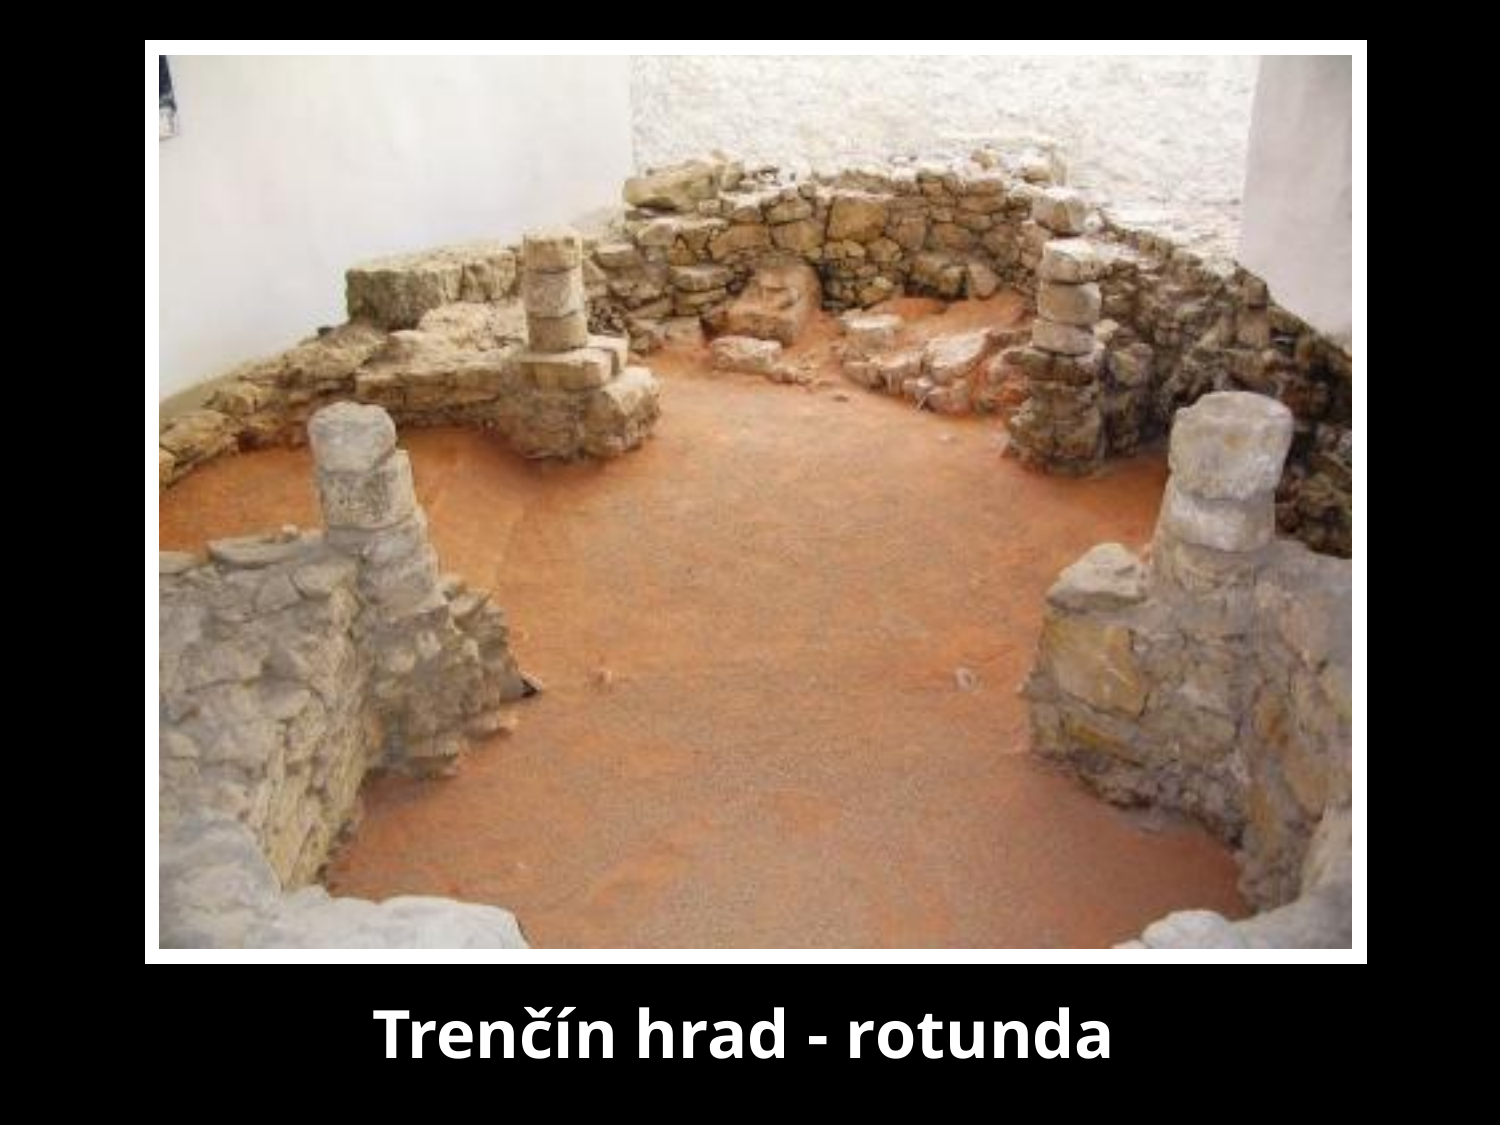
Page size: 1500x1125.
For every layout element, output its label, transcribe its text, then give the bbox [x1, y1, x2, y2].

picture [159, 54, 1353, 950]
text_box Trenčín hrad - rotunda [70, 984, 1418, 1079]
